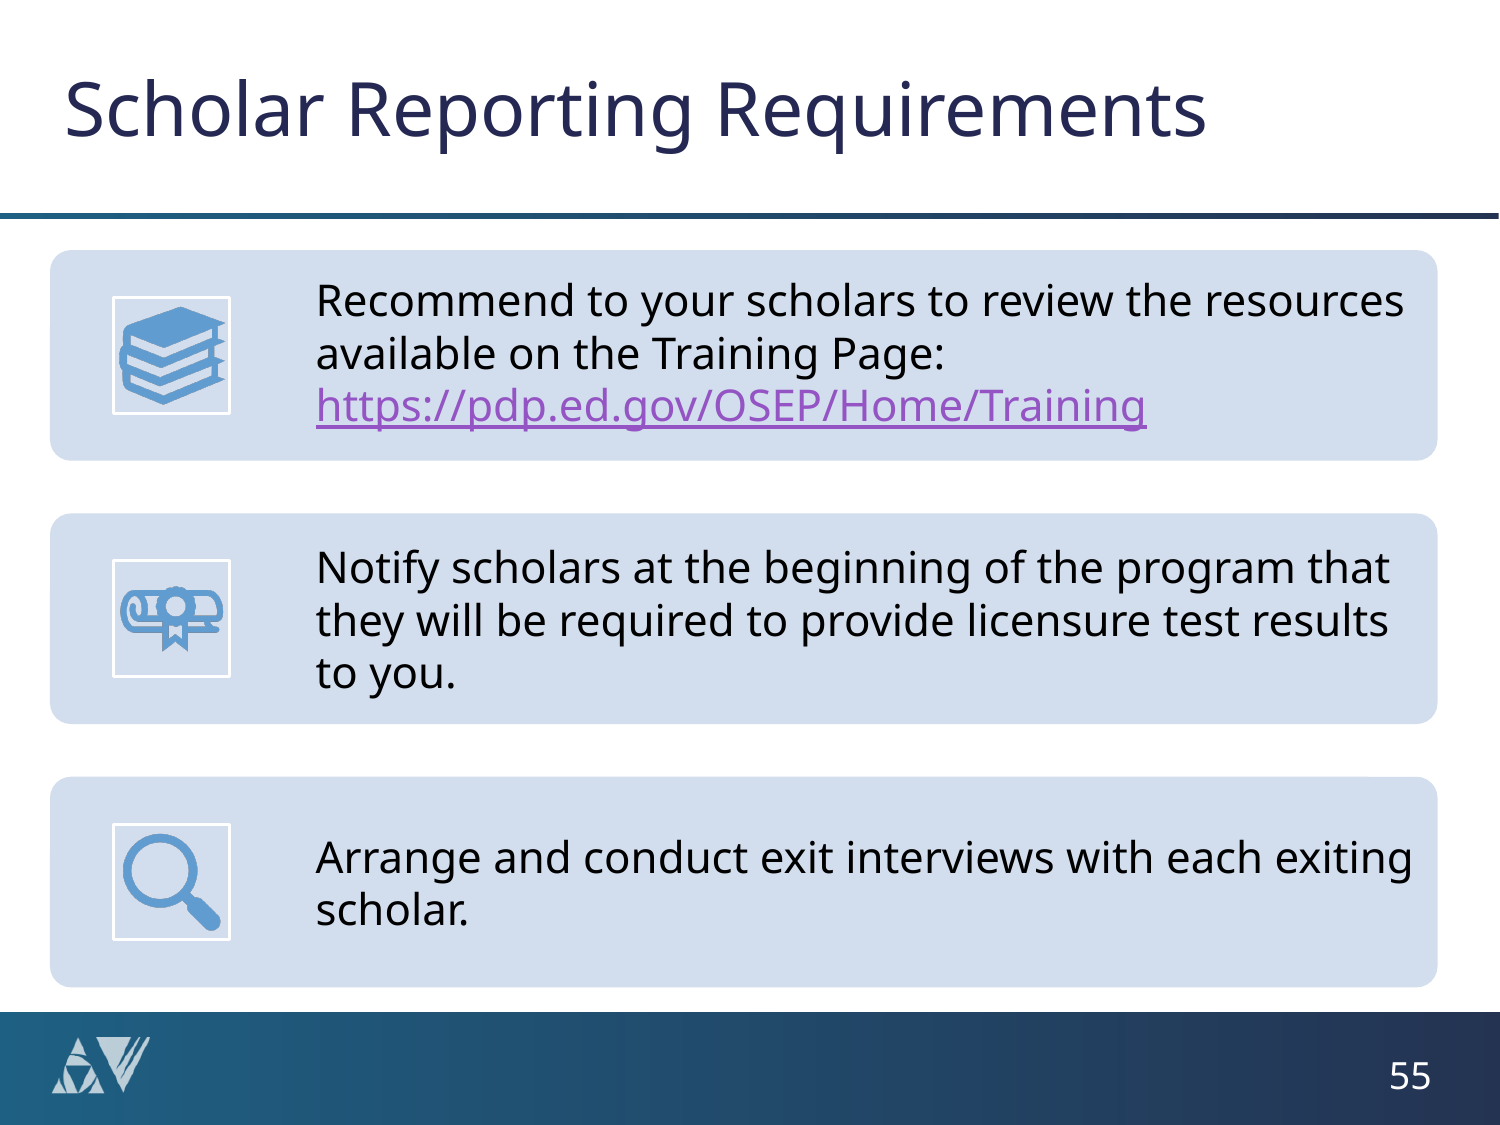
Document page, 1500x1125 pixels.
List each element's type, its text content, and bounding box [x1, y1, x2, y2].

slide_number 55 [1374, 1050, 1462, 1091]
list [49, 249, 1438, 988]
picture [50, 1037, 150, 1094]
title Scholar Reporting Requirements [50, 24, 1438, 188]
